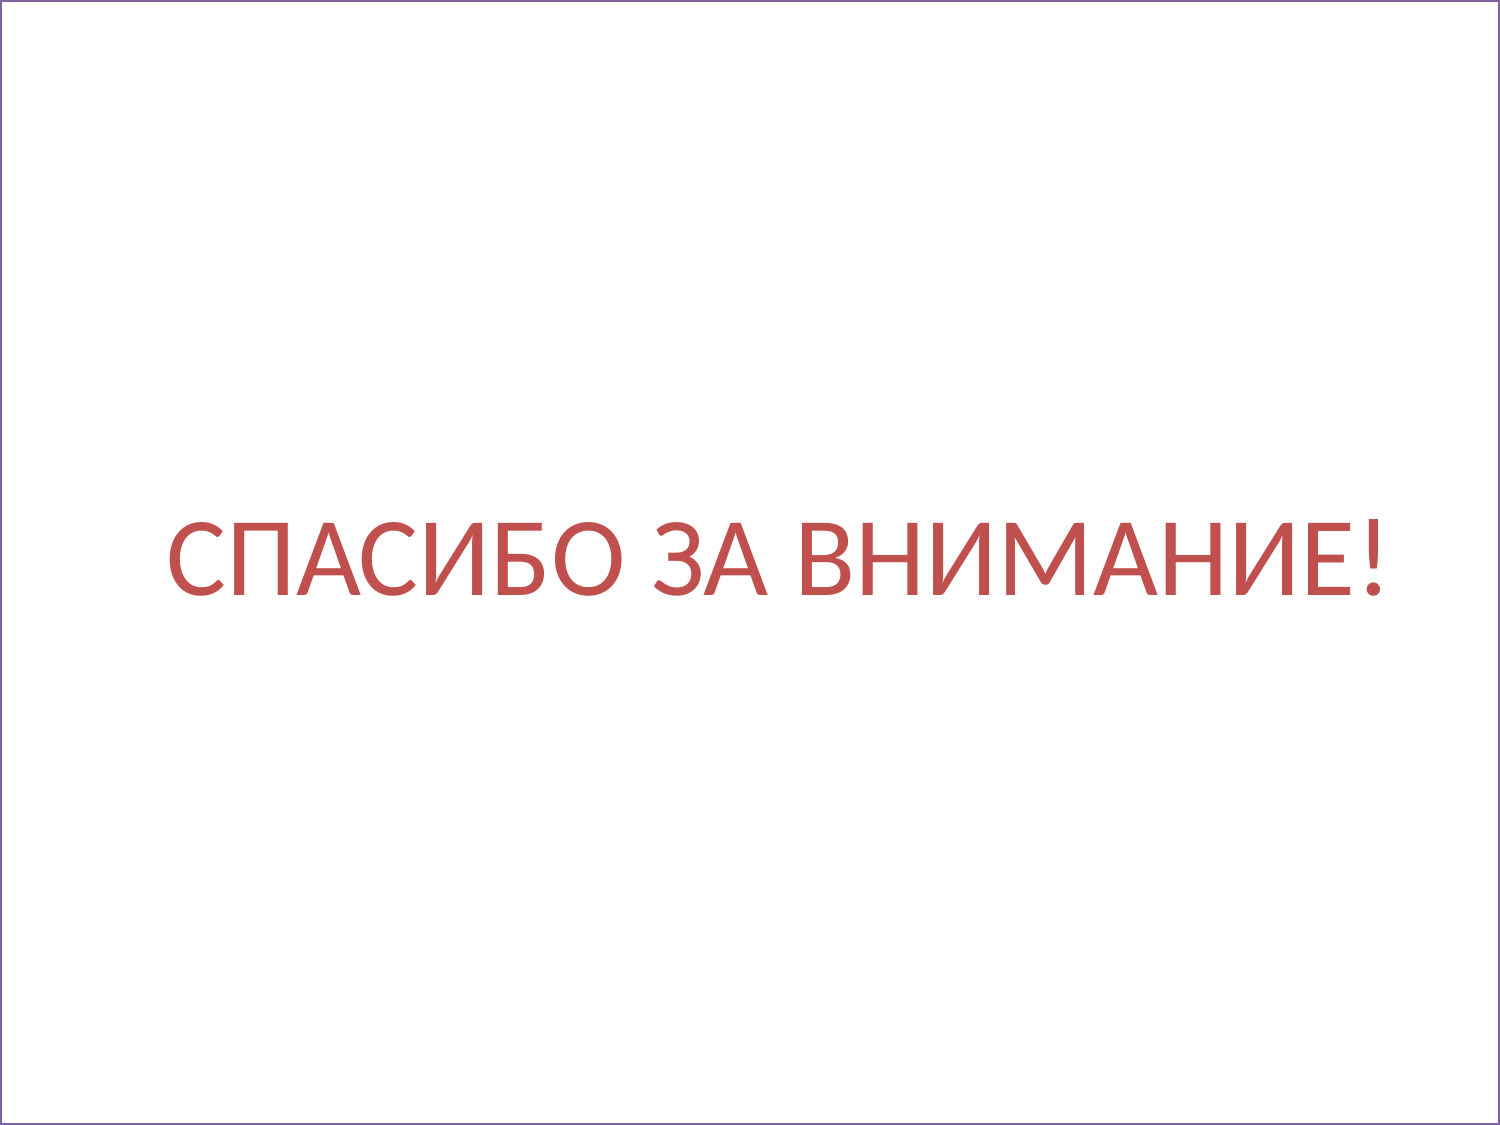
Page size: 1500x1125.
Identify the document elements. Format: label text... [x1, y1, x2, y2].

list СПАСИБО ЗА ВНИМАНИЕ! [0, 0, 1500, 1125]
